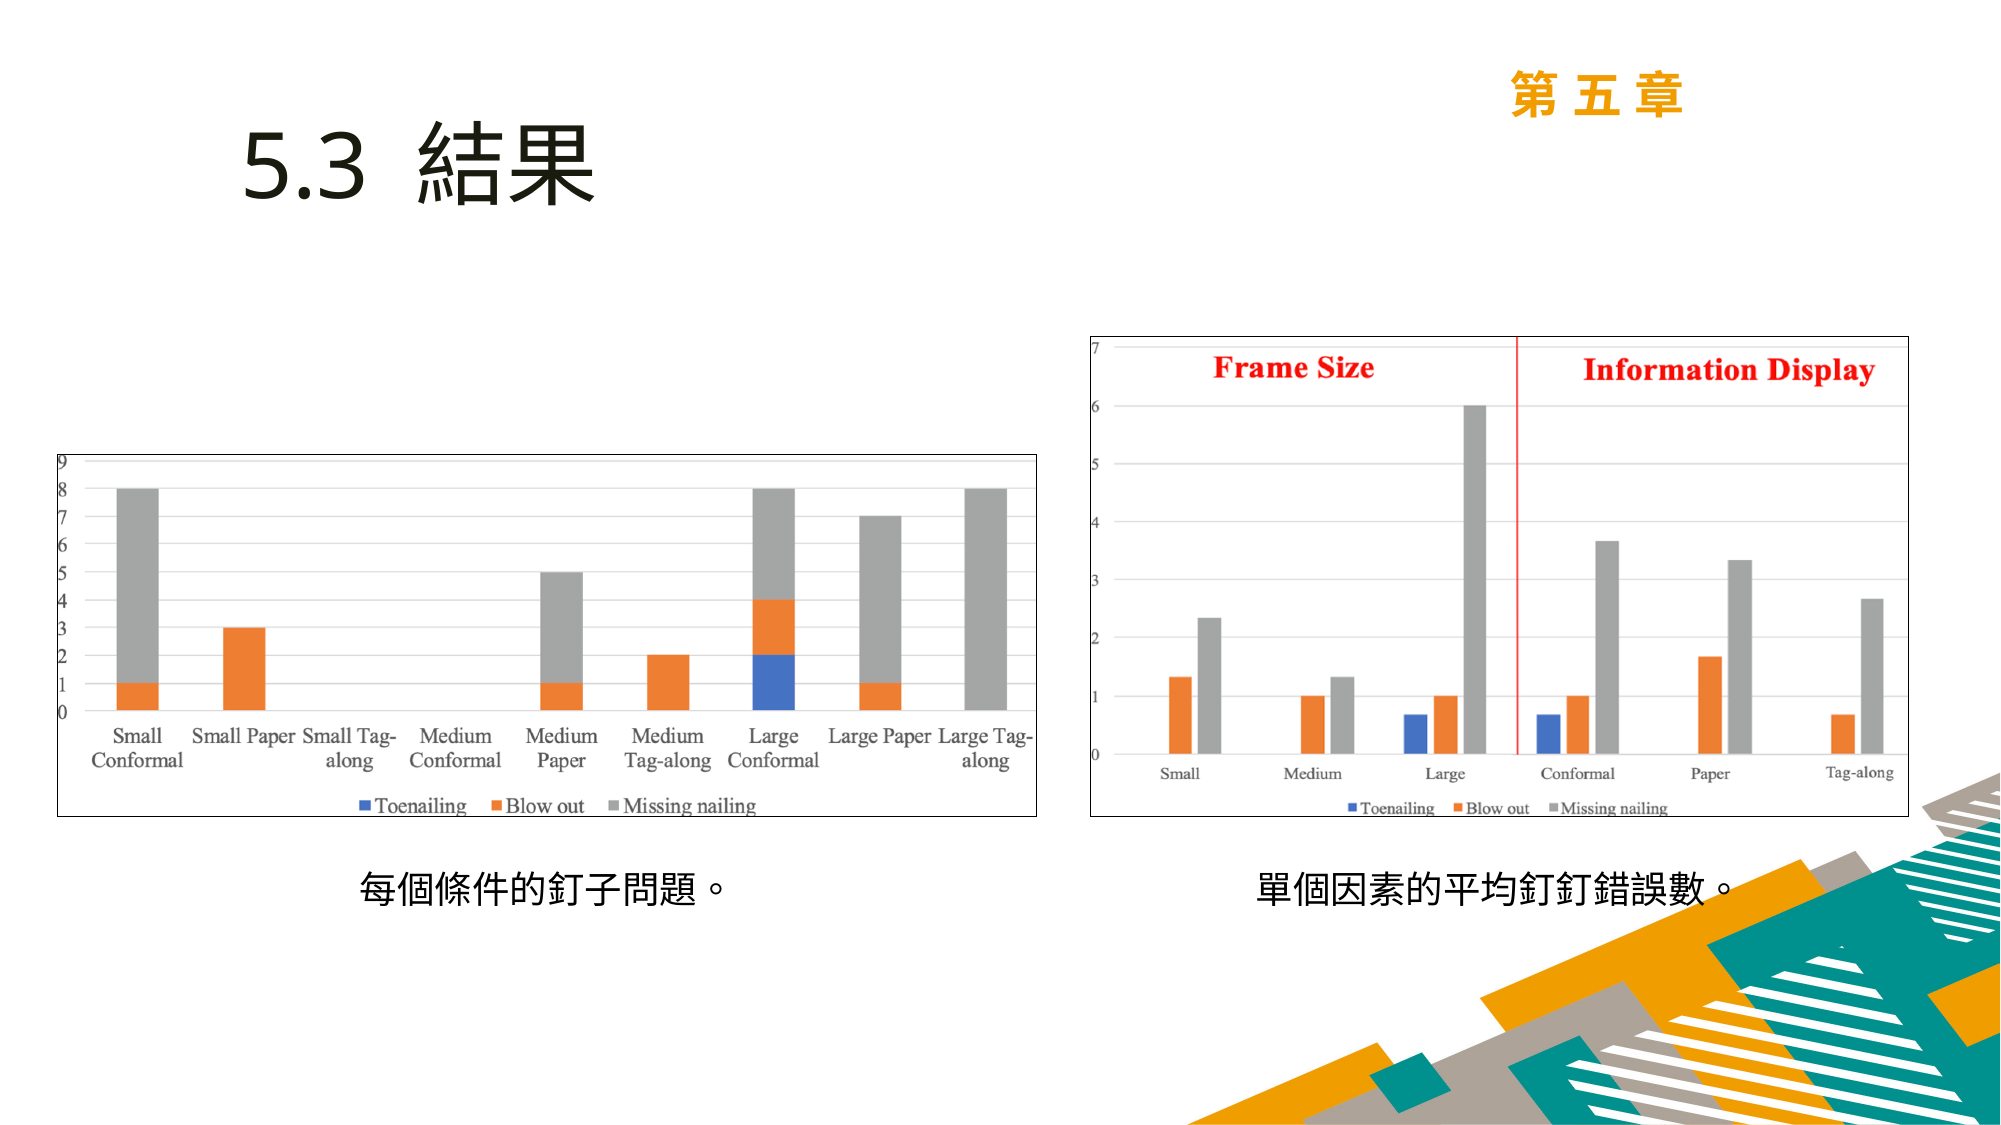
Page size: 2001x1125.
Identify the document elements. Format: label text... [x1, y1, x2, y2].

text_box 每個條件的釘子問題。 [344, 858, 750, 919]
text_box 單個因素的平均釘釘錯誤數。 [1240, 858, 1759, 919]
text_box 第五章 [1084, 55, 1700, 112]
text_box 5.3 結果 [224, 112, 1800, 357]
picture [0, 0, 2001, 1125]
